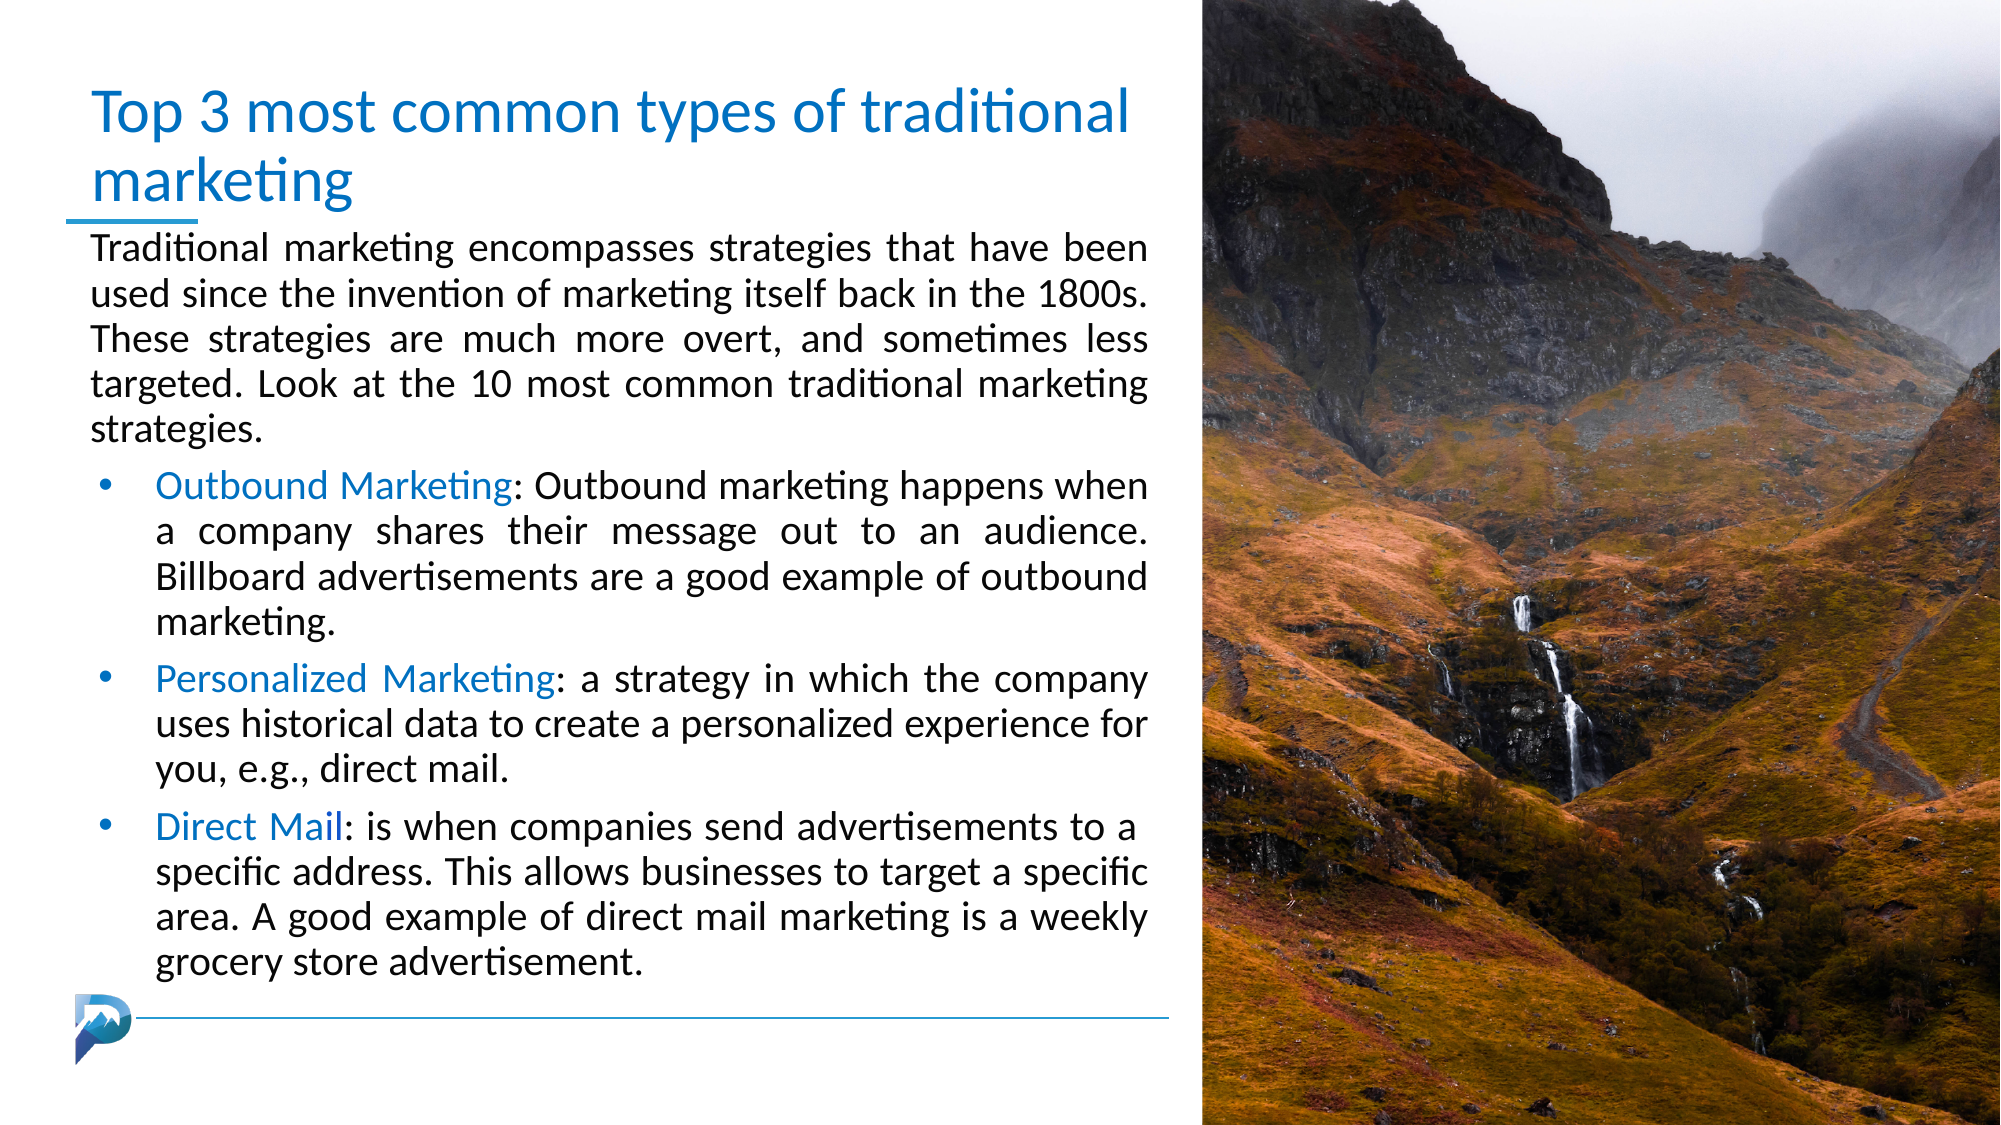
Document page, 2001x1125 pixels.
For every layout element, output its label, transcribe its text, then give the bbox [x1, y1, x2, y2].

list Traditional marketing encompasses strategies that have been used since the invention of marketing itself back in the 1800s. These strategies are much more overt, and sometimes less targeted. Look at the 10 most common traditional marketing strategies. Outbound Marketing: Outbound marketing happens when a company shares their message out to an audience. Billboard advertisements are a good example of outbound marketing. Personalized Marketing: a strategy in which the company uses historical data to create a personalized experience for you, e.g., direct mail. Direct Mail: is when companies send advertisements to a specific address. This allows businesses to target a specific area. A good example of direct mail marketing is a weekly grocery store advertisement. [0, 218, 1165, 1101]
list Top 3 most common types of traditional marketing [76, 69, 1197, 224]
picture [1202, 0, 2000, 1125]
